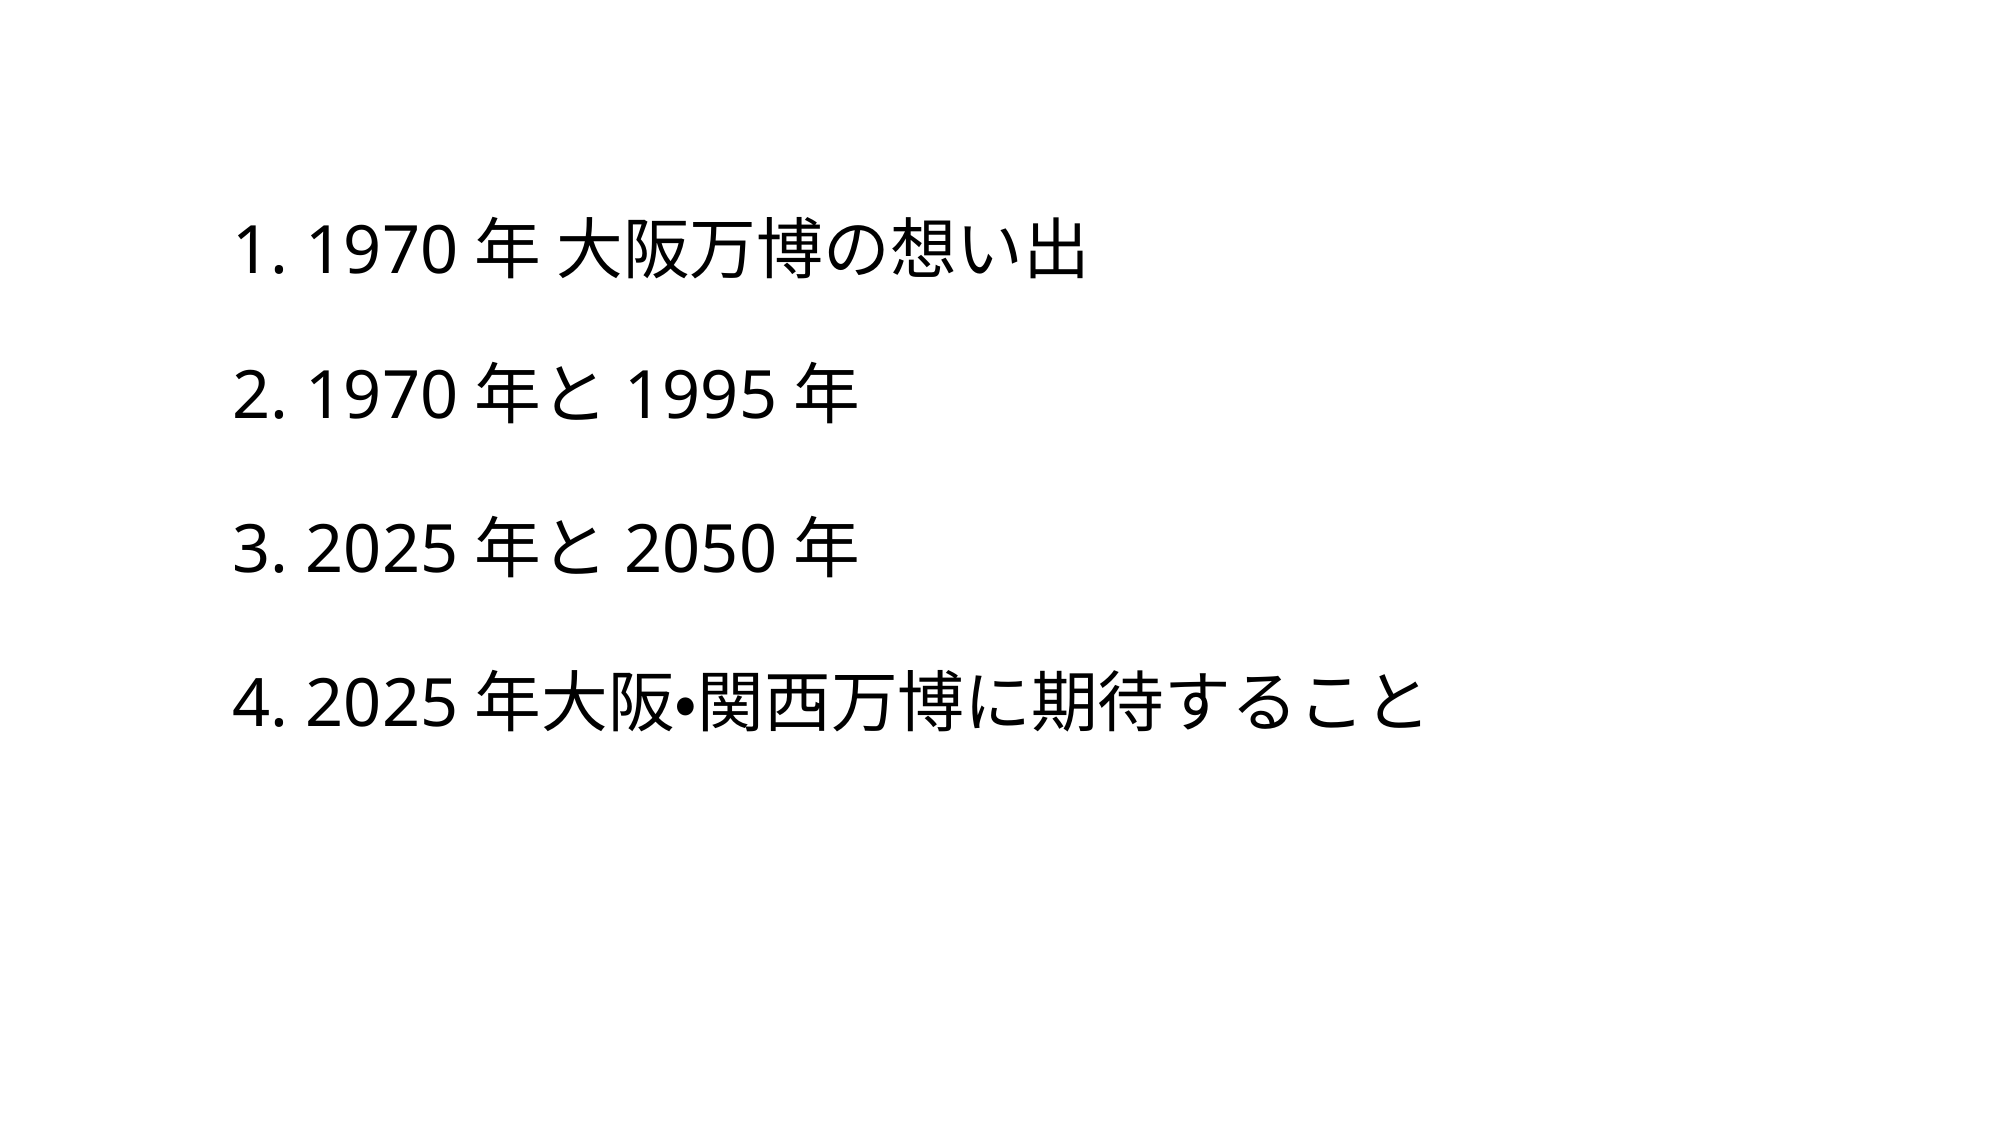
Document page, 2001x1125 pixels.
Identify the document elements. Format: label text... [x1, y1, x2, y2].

subtitle 1. 1970年 大阪万博の想い出 2. 1970年と1995年 3. 2025年と2050年 4. 2025年大阪・関西万博に期待すること [217, 208, 1718, 917]
